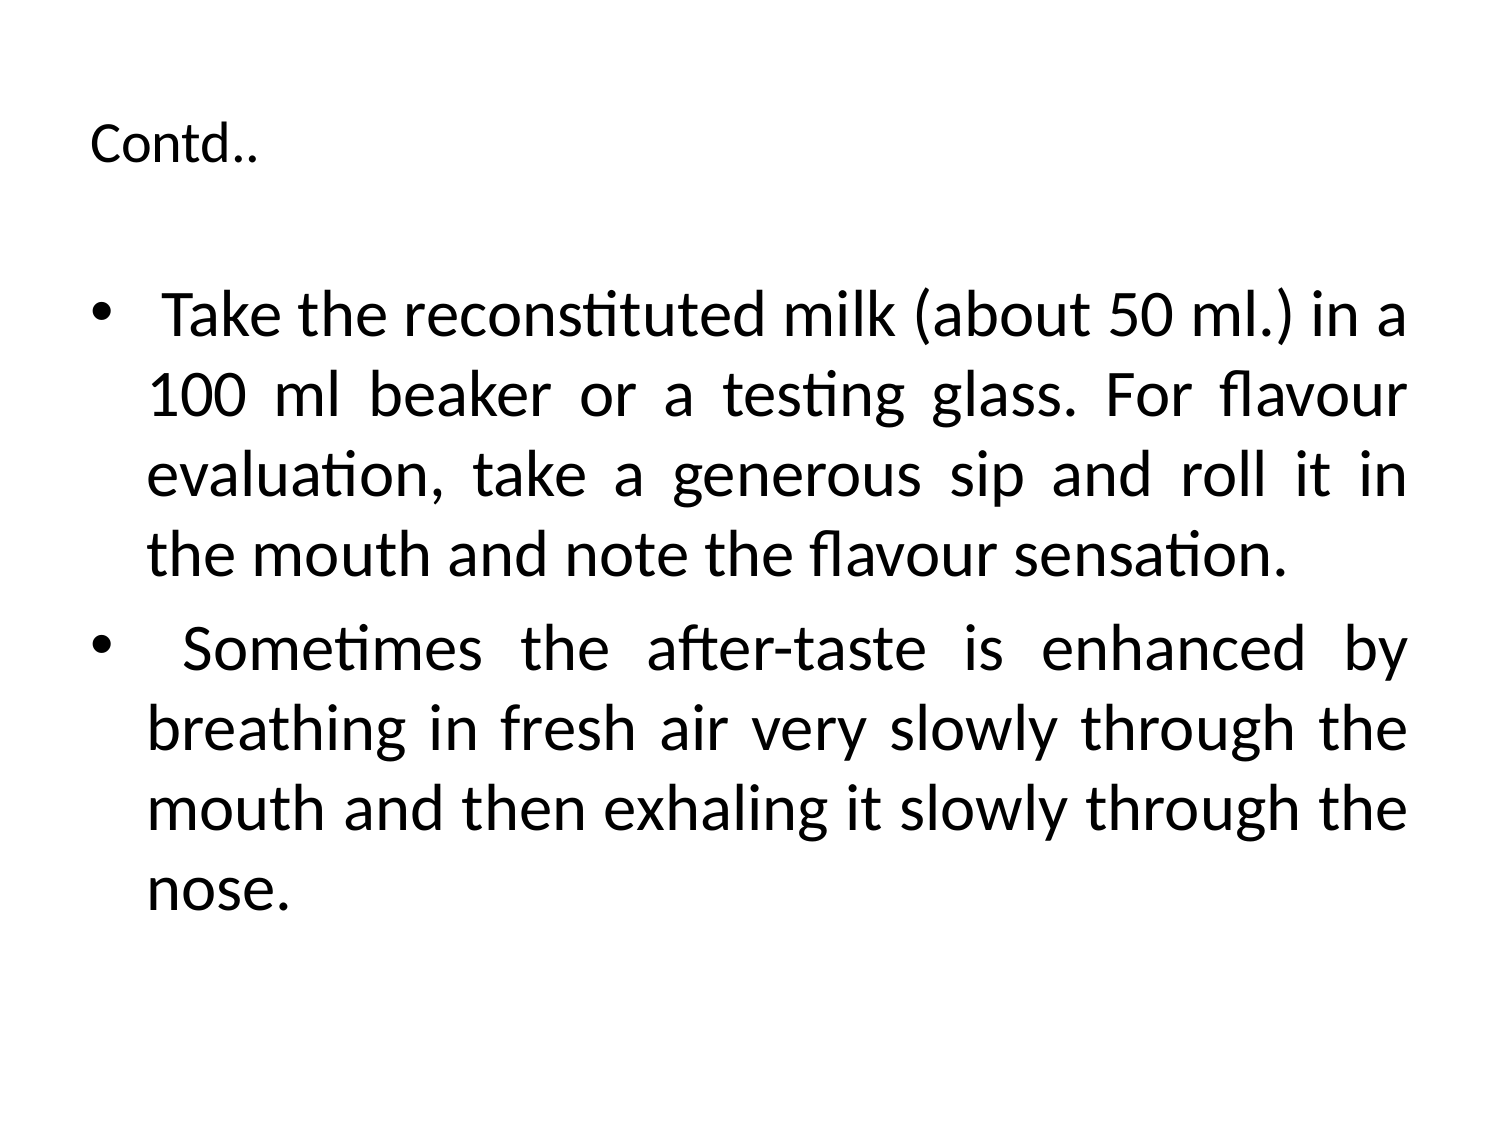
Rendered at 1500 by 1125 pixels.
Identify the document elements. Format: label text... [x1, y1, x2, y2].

list Take the reconstituted milk (about 50 ml.) in a 100 ml beaker or a testing glass. For flavour evaluation, take a generous sip and roll it in the mouth and note the flavour sensation. Sometimes the after-taste is enhanced by breathing in fresh air very slowly through the mouth and then exhaling it slowly through the nose. [75, 262, 1425, 1005]
title Contd.. [75, 45, 1425, 233]
